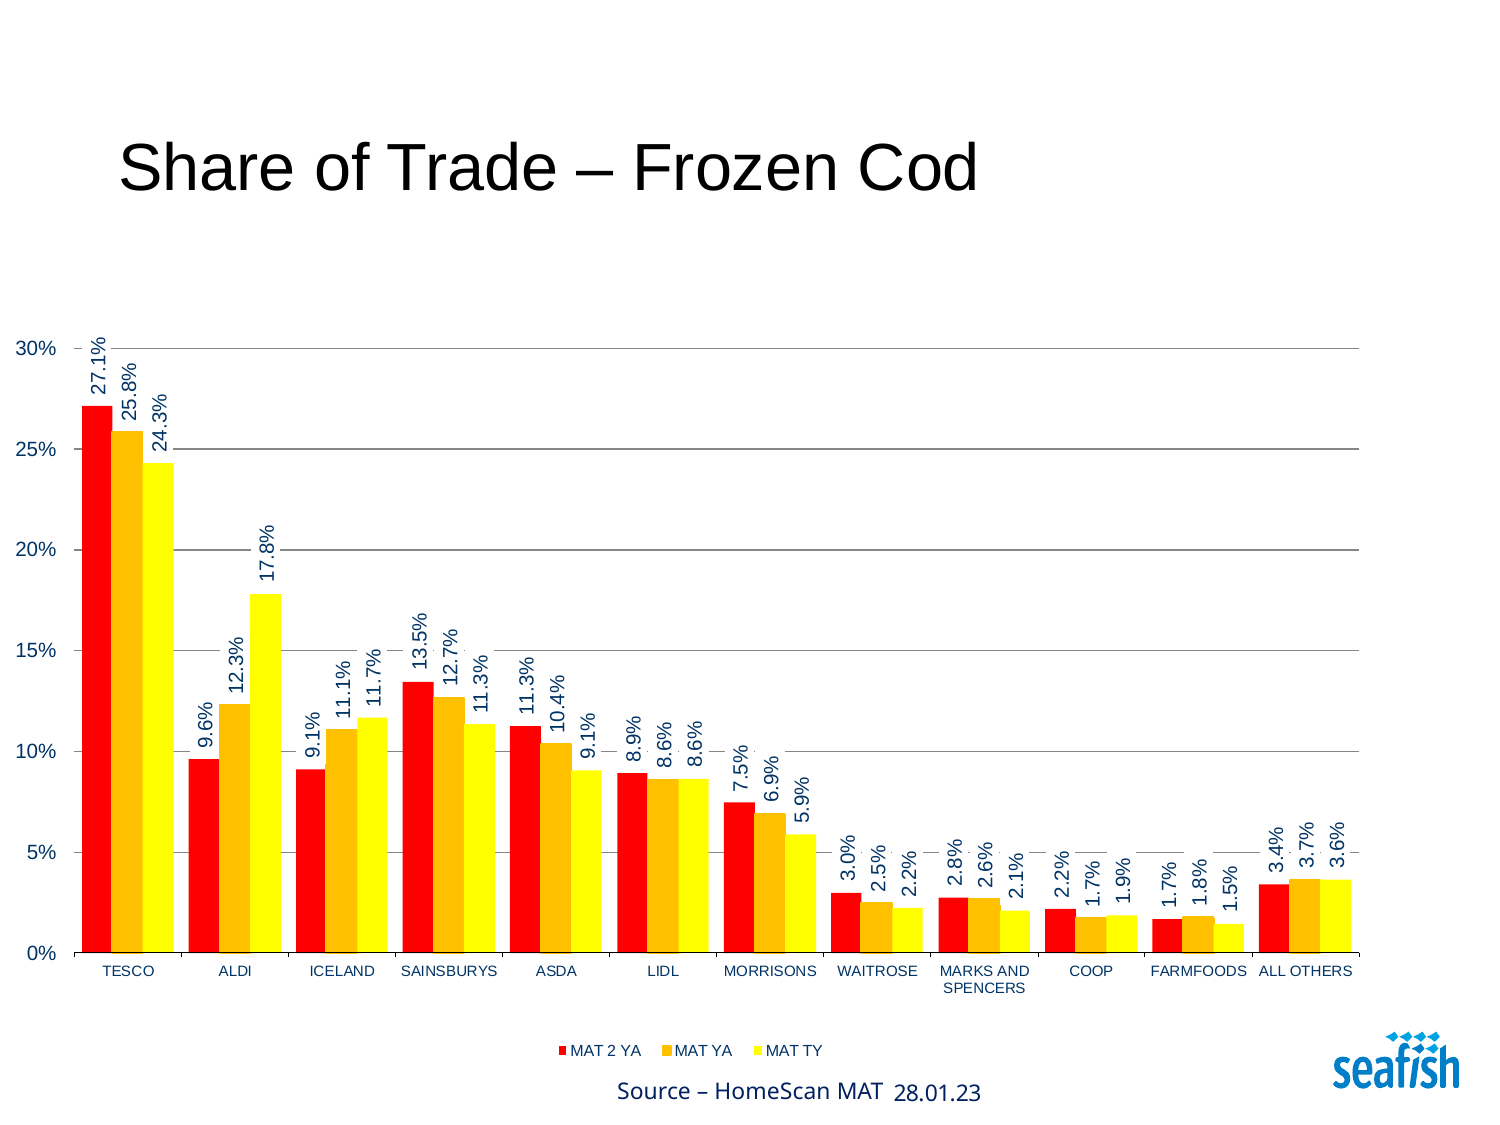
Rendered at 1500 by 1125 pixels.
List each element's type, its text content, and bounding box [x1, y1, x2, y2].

title Share of Trade – Frozen Cod [103, 59, 1397, 278]
picture [806, 1073, 1067, 1105]
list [0, 236, 1381, 1085]
text_box Source – HomeScan MAT [3, 1069, 1500, 1112]
